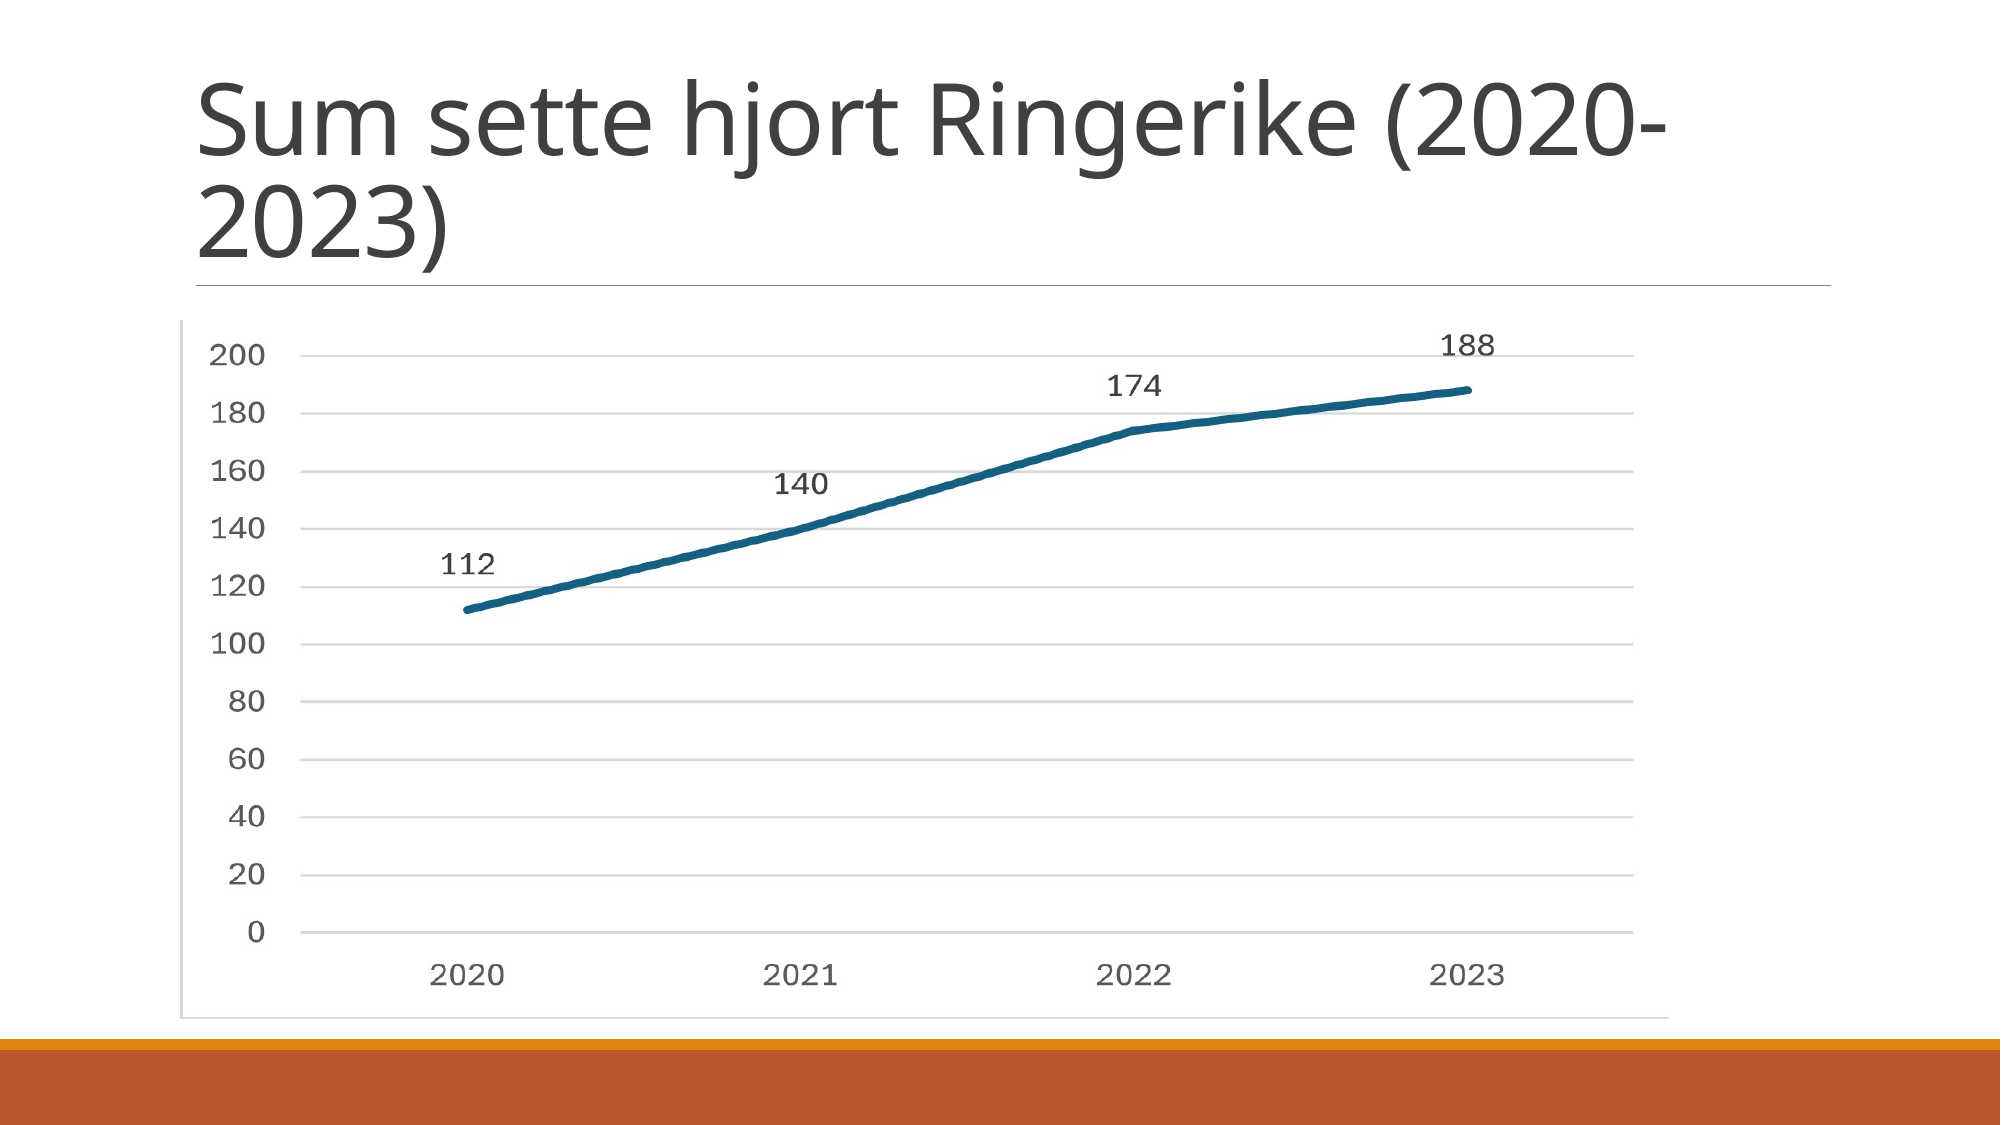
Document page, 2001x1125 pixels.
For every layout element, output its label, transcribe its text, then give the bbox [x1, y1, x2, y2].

picture [179, 320, 1670, 1020]
title Sum sette hjort Ringerike (2020-2023) [180, 47, 1830, 285]
